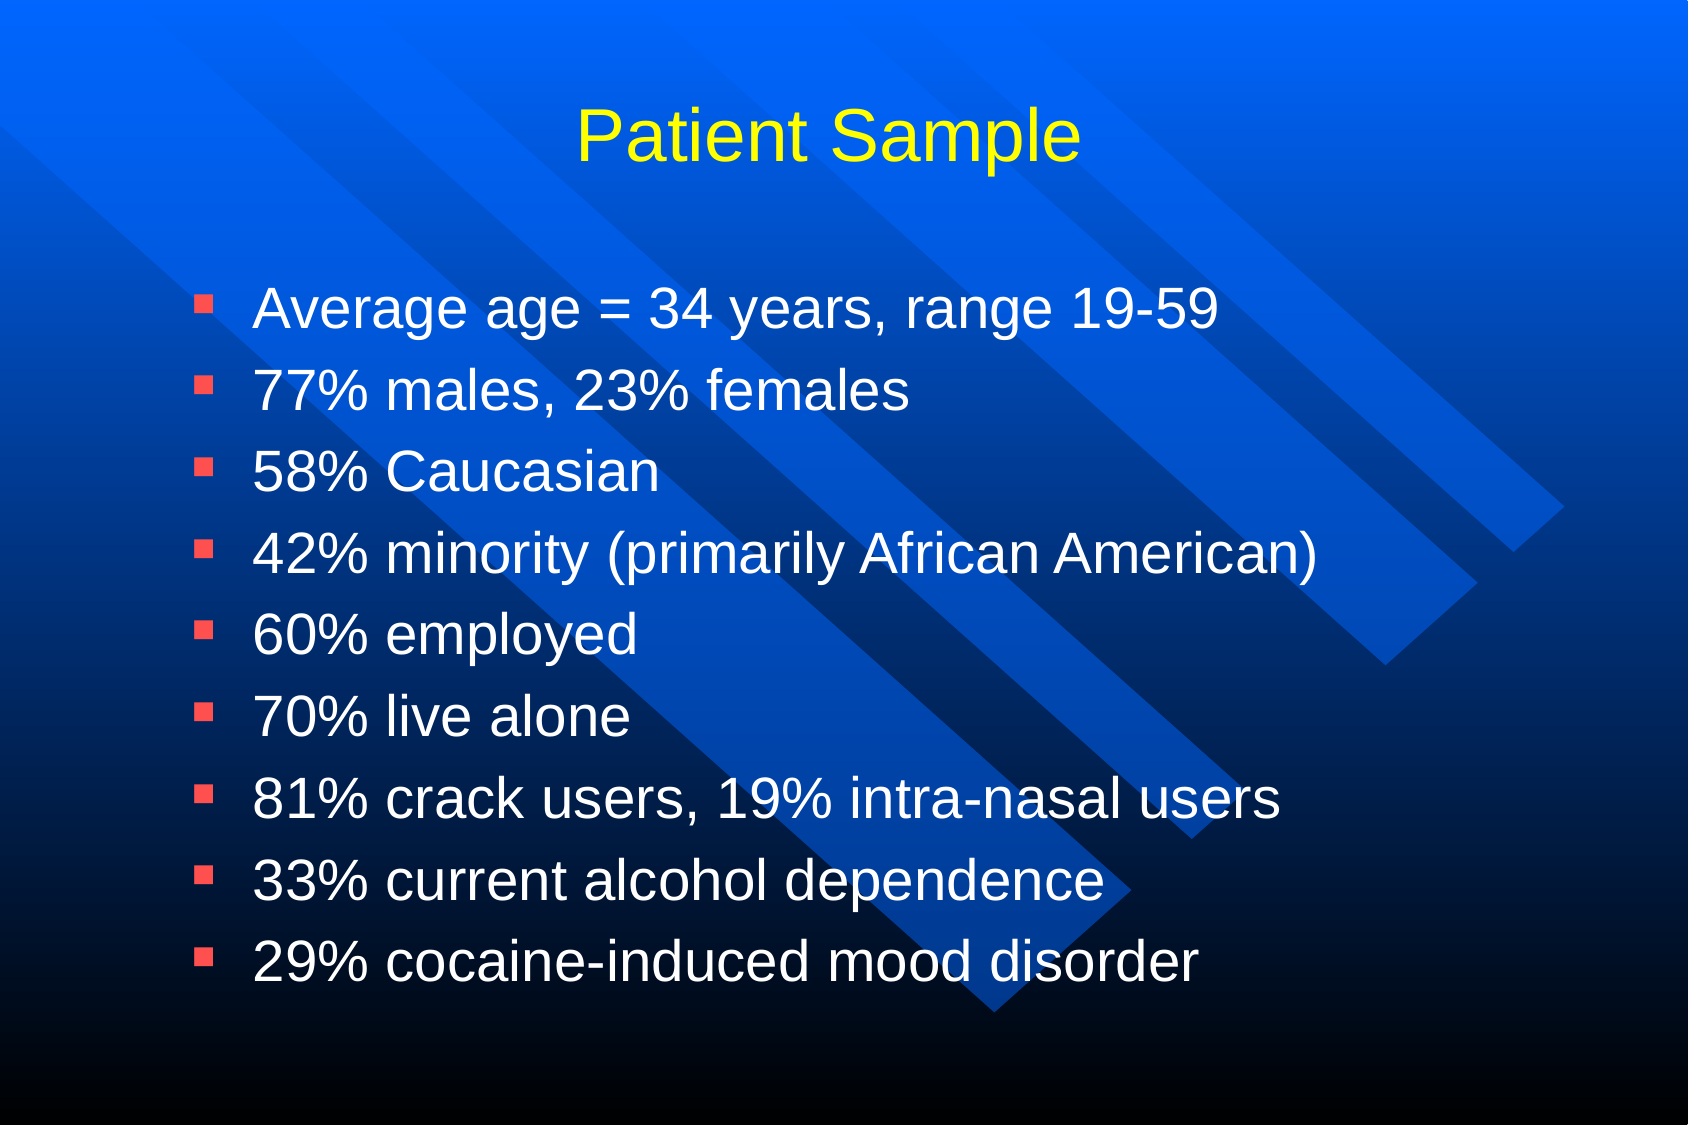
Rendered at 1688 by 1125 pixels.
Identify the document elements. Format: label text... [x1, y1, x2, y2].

list Average age = 34 years, range 19-59 77% males, 23% females 58% Caucasian 42% minority (primarily African American) 60% employed 70% live alone 81% crack users, 19% intra-nasal users 33% current alcohol dependence 29% cocaine-induced mood disorder [181, 262, 1688, 938]
title Patient Sample [112, 37, 1547, 225]
